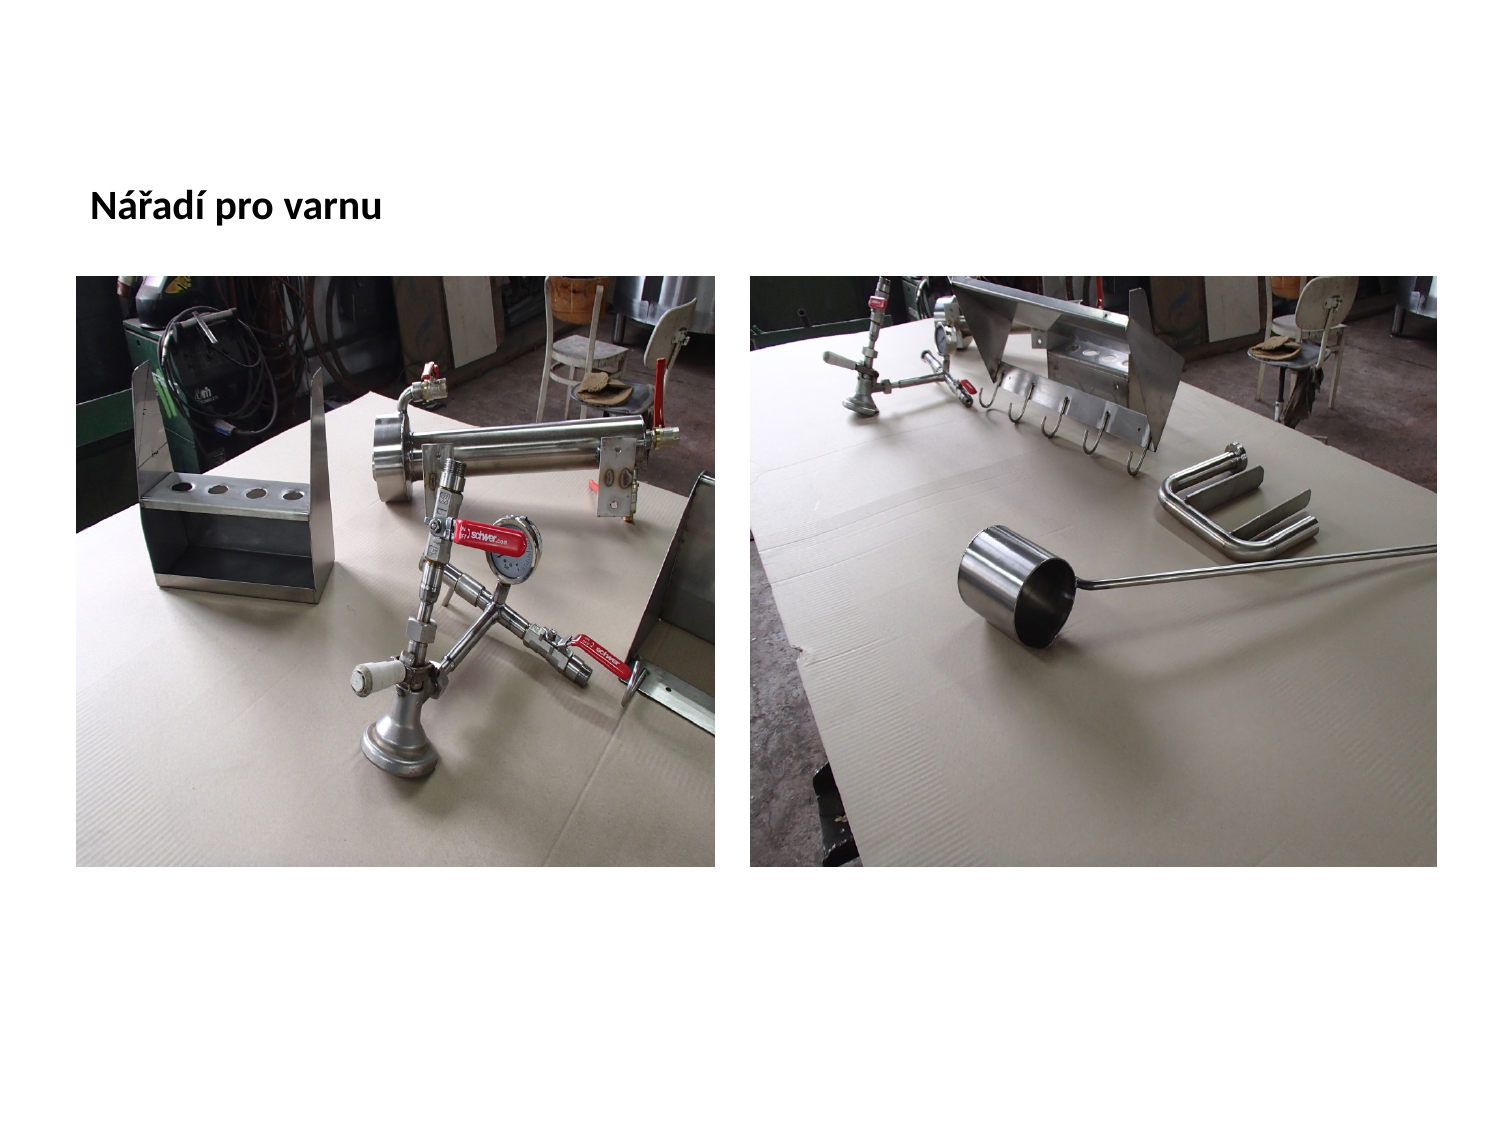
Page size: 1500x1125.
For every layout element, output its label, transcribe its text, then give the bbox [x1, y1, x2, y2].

title Nářadí pro varnu [75, 44, 569, 236]
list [749, 276, 1437, 868]
picture [76, 276, 715, 868]
